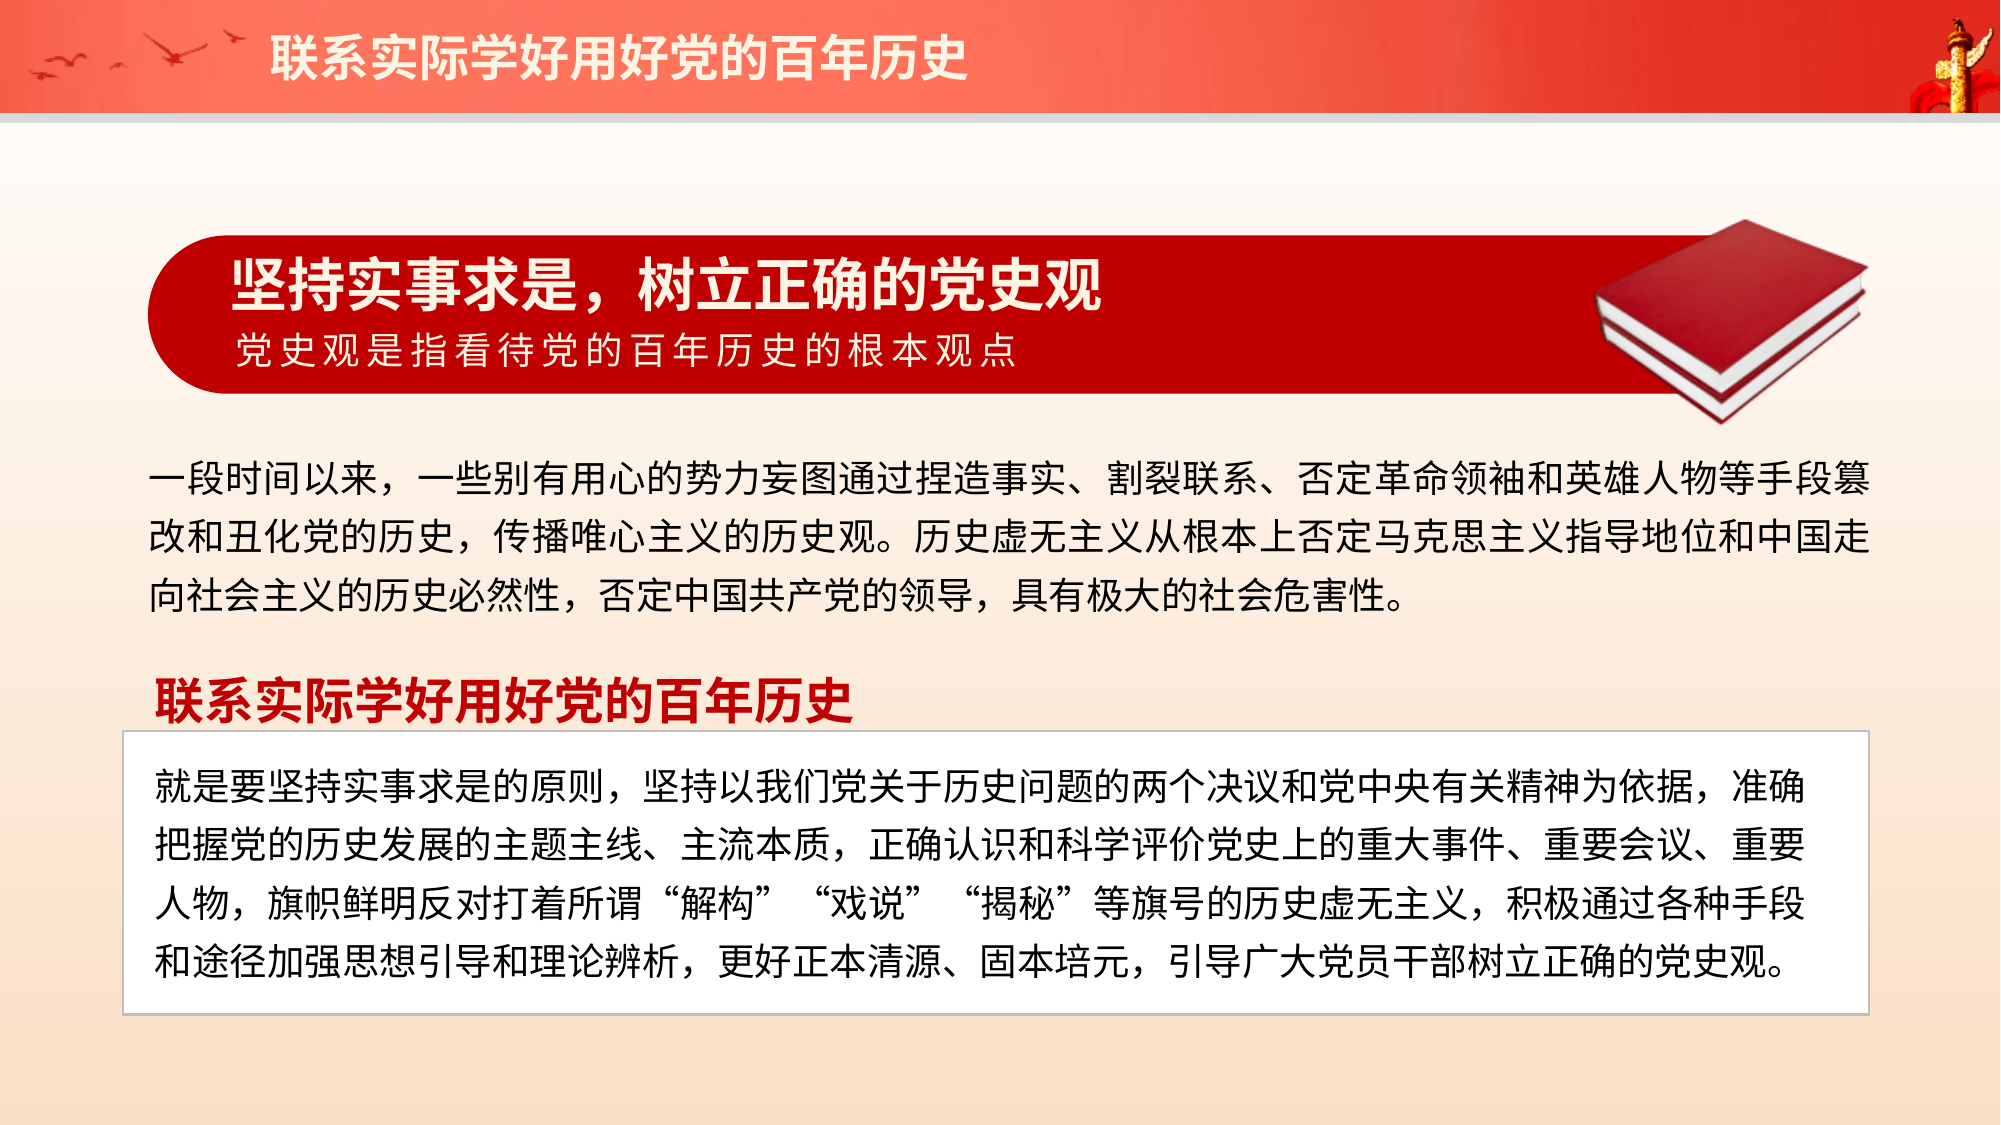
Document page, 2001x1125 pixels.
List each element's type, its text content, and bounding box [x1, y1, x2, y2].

text_box [122, 730, 1870, 1016]
text_box 一段时间以来，一些别有用心的势力妄图通过捏造事实、割裂联系、否定革命领袖和英雄人物等手段篡改和丑化党的历史，传播唯心主义的历史观。历史虚无主义从根本上否定马克思主义指导地位和中国走向社会主义的历史必然性，否定中国共产党的领导，具有极大的社会危害性。 [148, 454, 1871, 617]
picture [0, 0, 2000, 113]
text_box 联系实际学好用好党的百年历史 [269, 26, 1499, 87]
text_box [147, 187, 1913, 454]
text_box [154, 669, 1806, 982]
